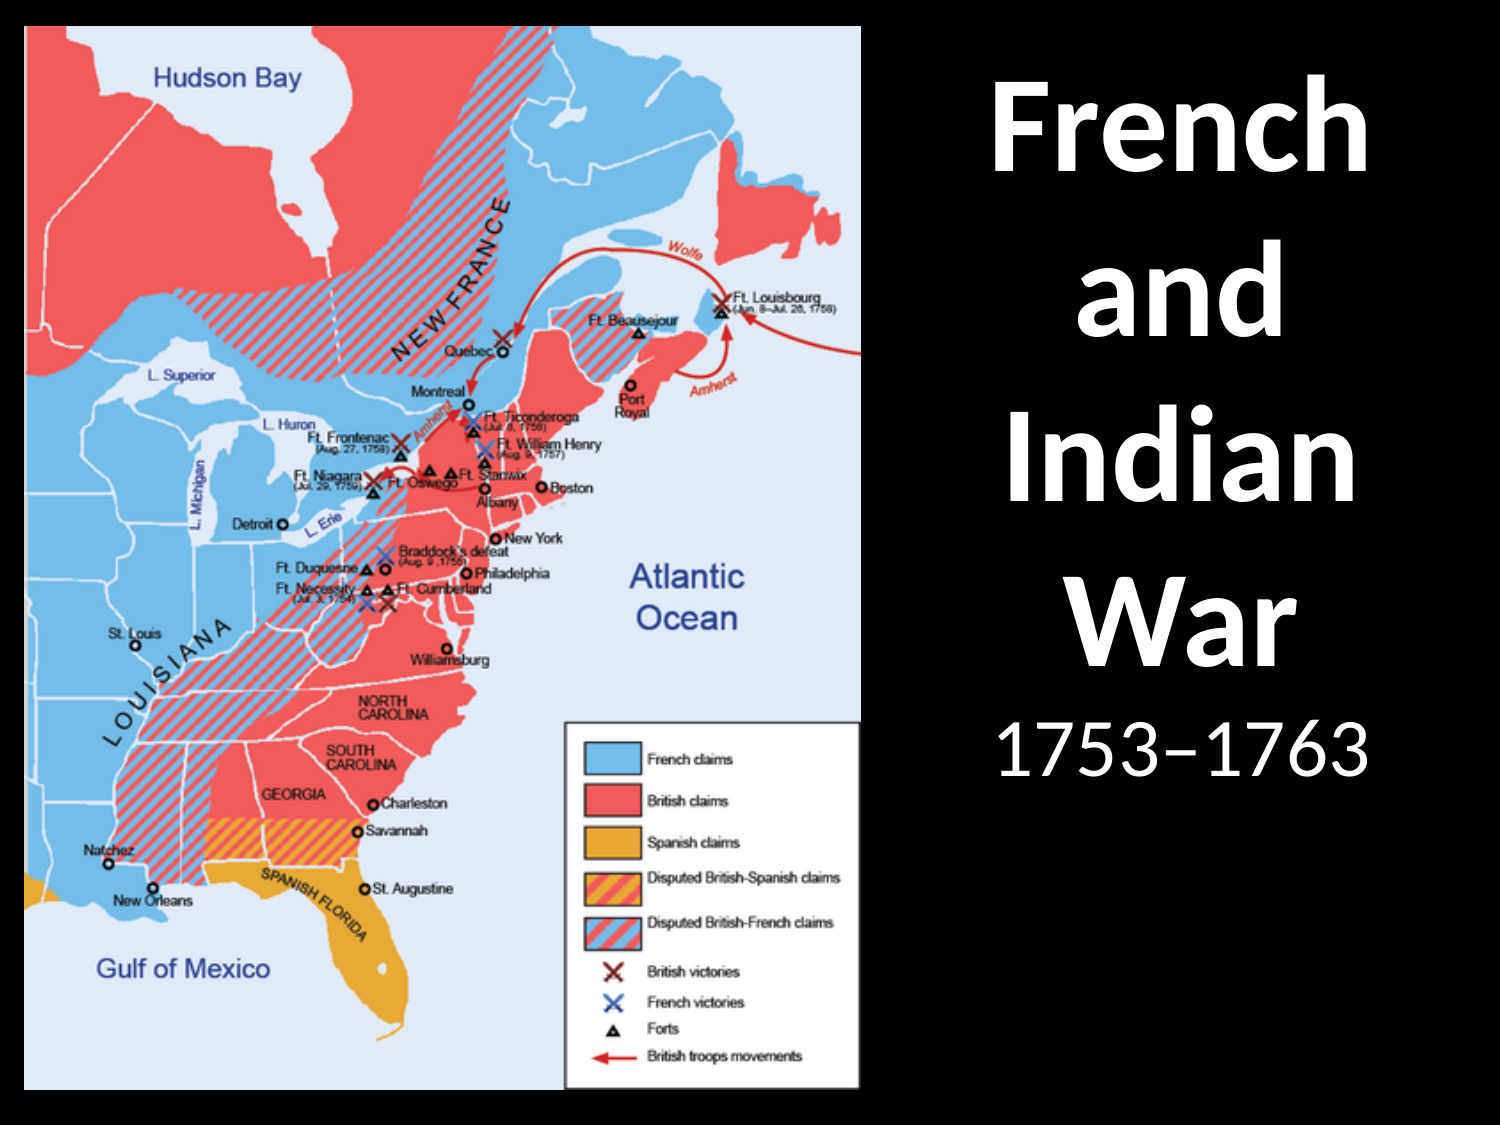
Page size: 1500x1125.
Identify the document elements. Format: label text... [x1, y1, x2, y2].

picture [24, 26, 862, 1090]
text_box French and Indian War 1753–1763 [887, 26, 1475, 801]
